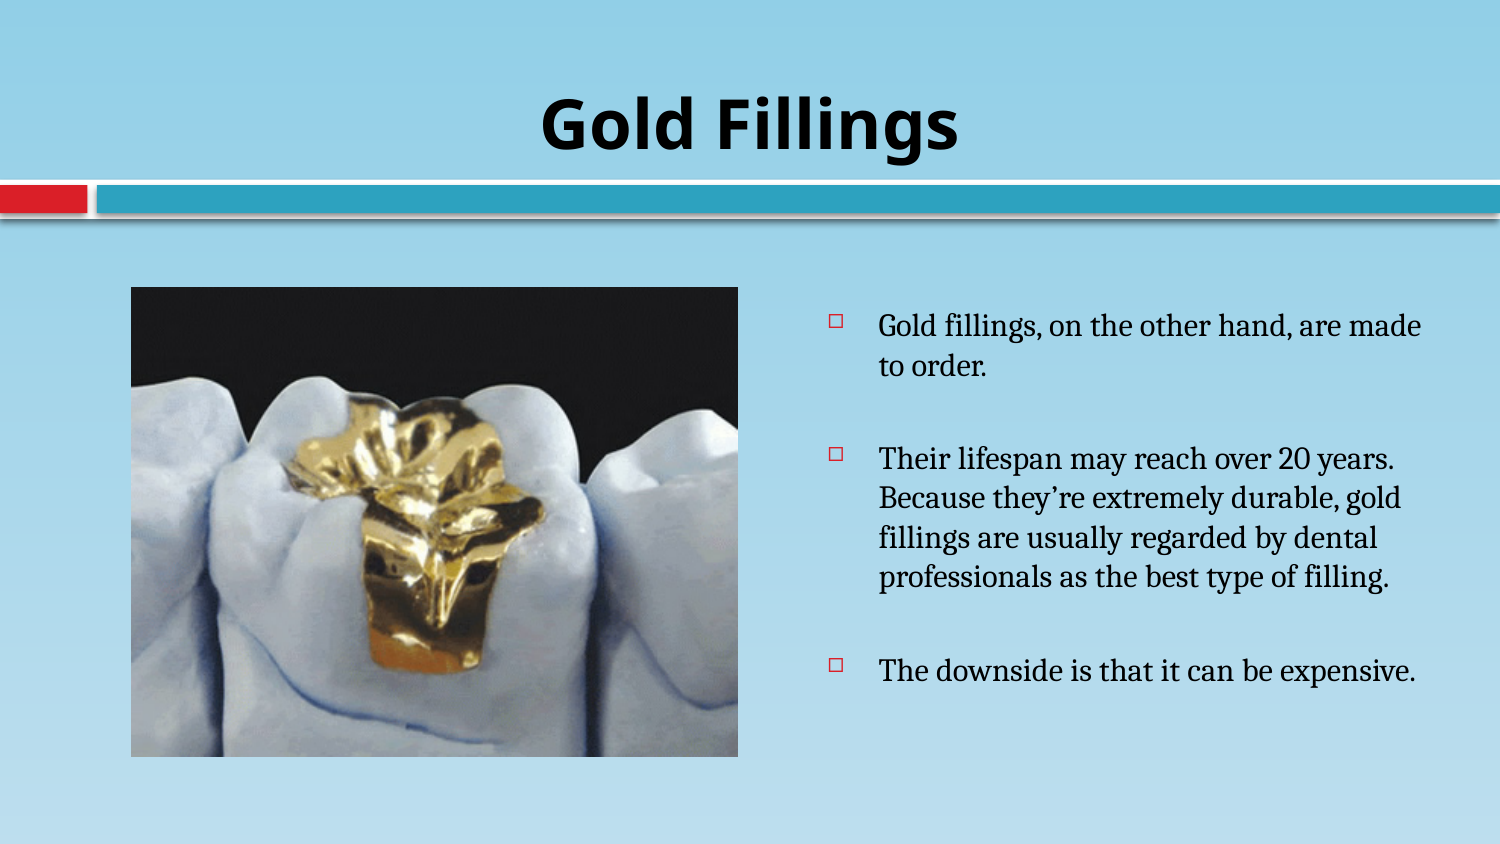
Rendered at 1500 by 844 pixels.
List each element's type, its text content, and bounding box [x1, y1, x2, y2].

title Gold Fillings [0, 71, 1500, 237]
list Gold fillings, on the other hand, are made to order. Their lifespan may reach over 20 years. Because they’re extremely durable, gold fillings are usually regarded by dental professionals as the best type of filling. The downside is that it can be expensive. [812, 296, 1445, 735]
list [130, 287, 738, 757]
